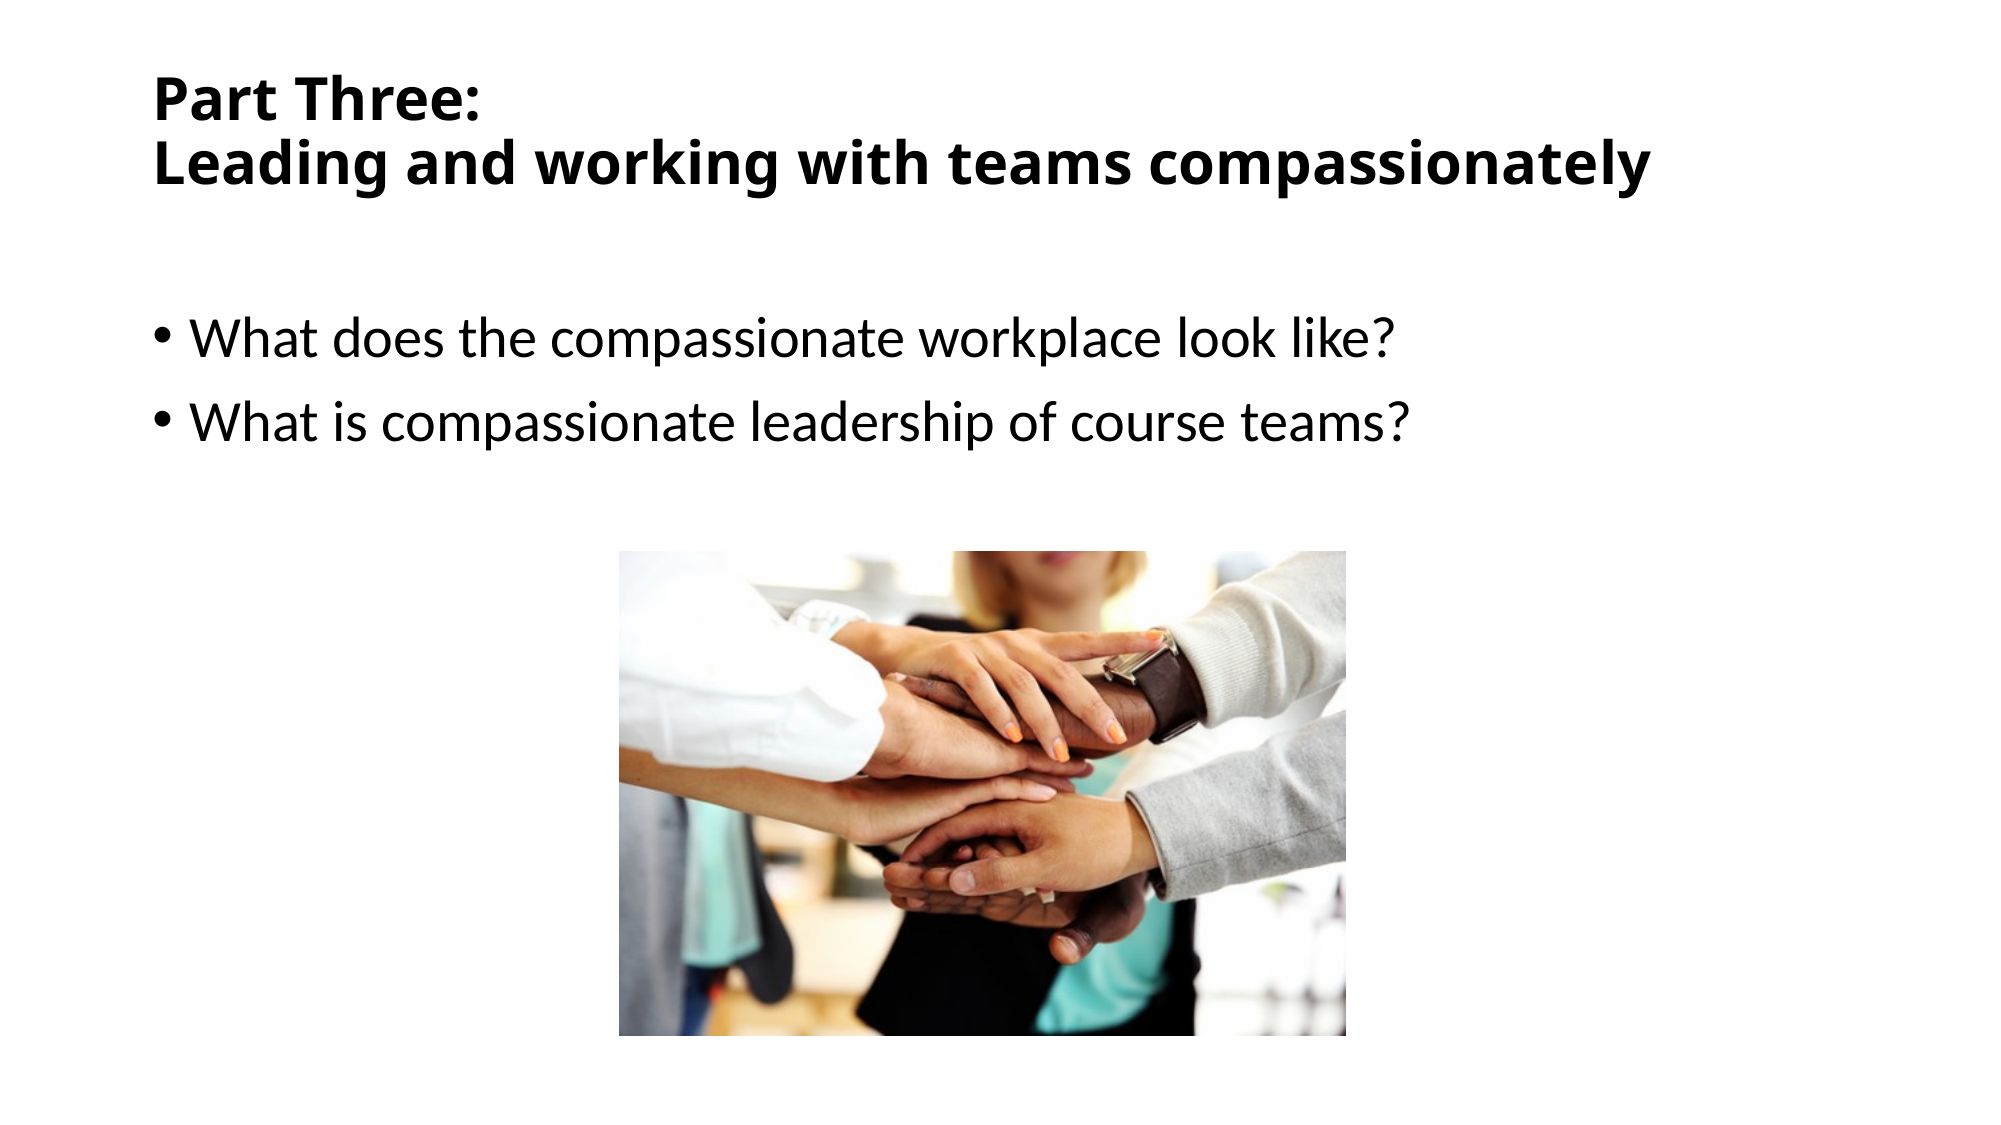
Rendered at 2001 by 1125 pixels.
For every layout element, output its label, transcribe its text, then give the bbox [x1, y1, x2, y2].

list What does the compassionate workplace look like? What is compassionate leadership of course teams? [137, 299, 1863, 1014]
title Part Three: Leading and working with teams compassionately [137, 59, 1863, 278]
picture [619, 551, 1346, 1036]
